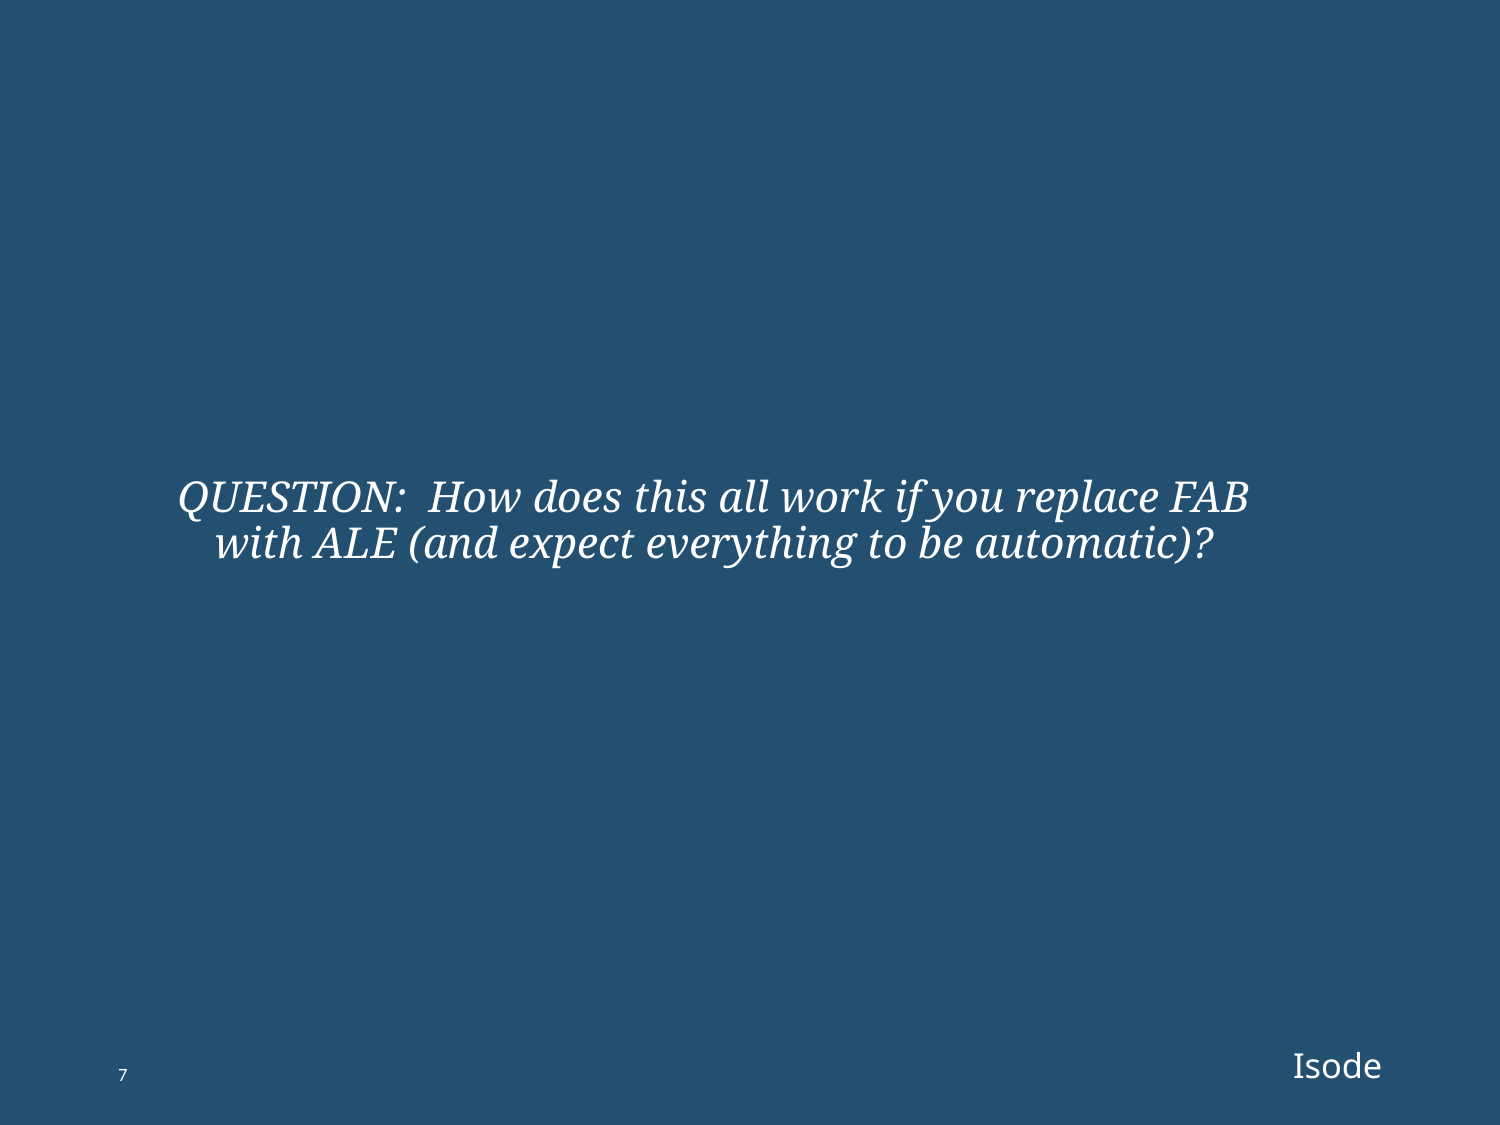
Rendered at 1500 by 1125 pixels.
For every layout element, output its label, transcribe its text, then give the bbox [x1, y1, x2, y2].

slide_number 7 [103, 1043, 282, 1104]
list QUESTION: How does this all work if you replace FAB with ALE (and expect everything to be automatic)? [132, 468, 1296, 616]
